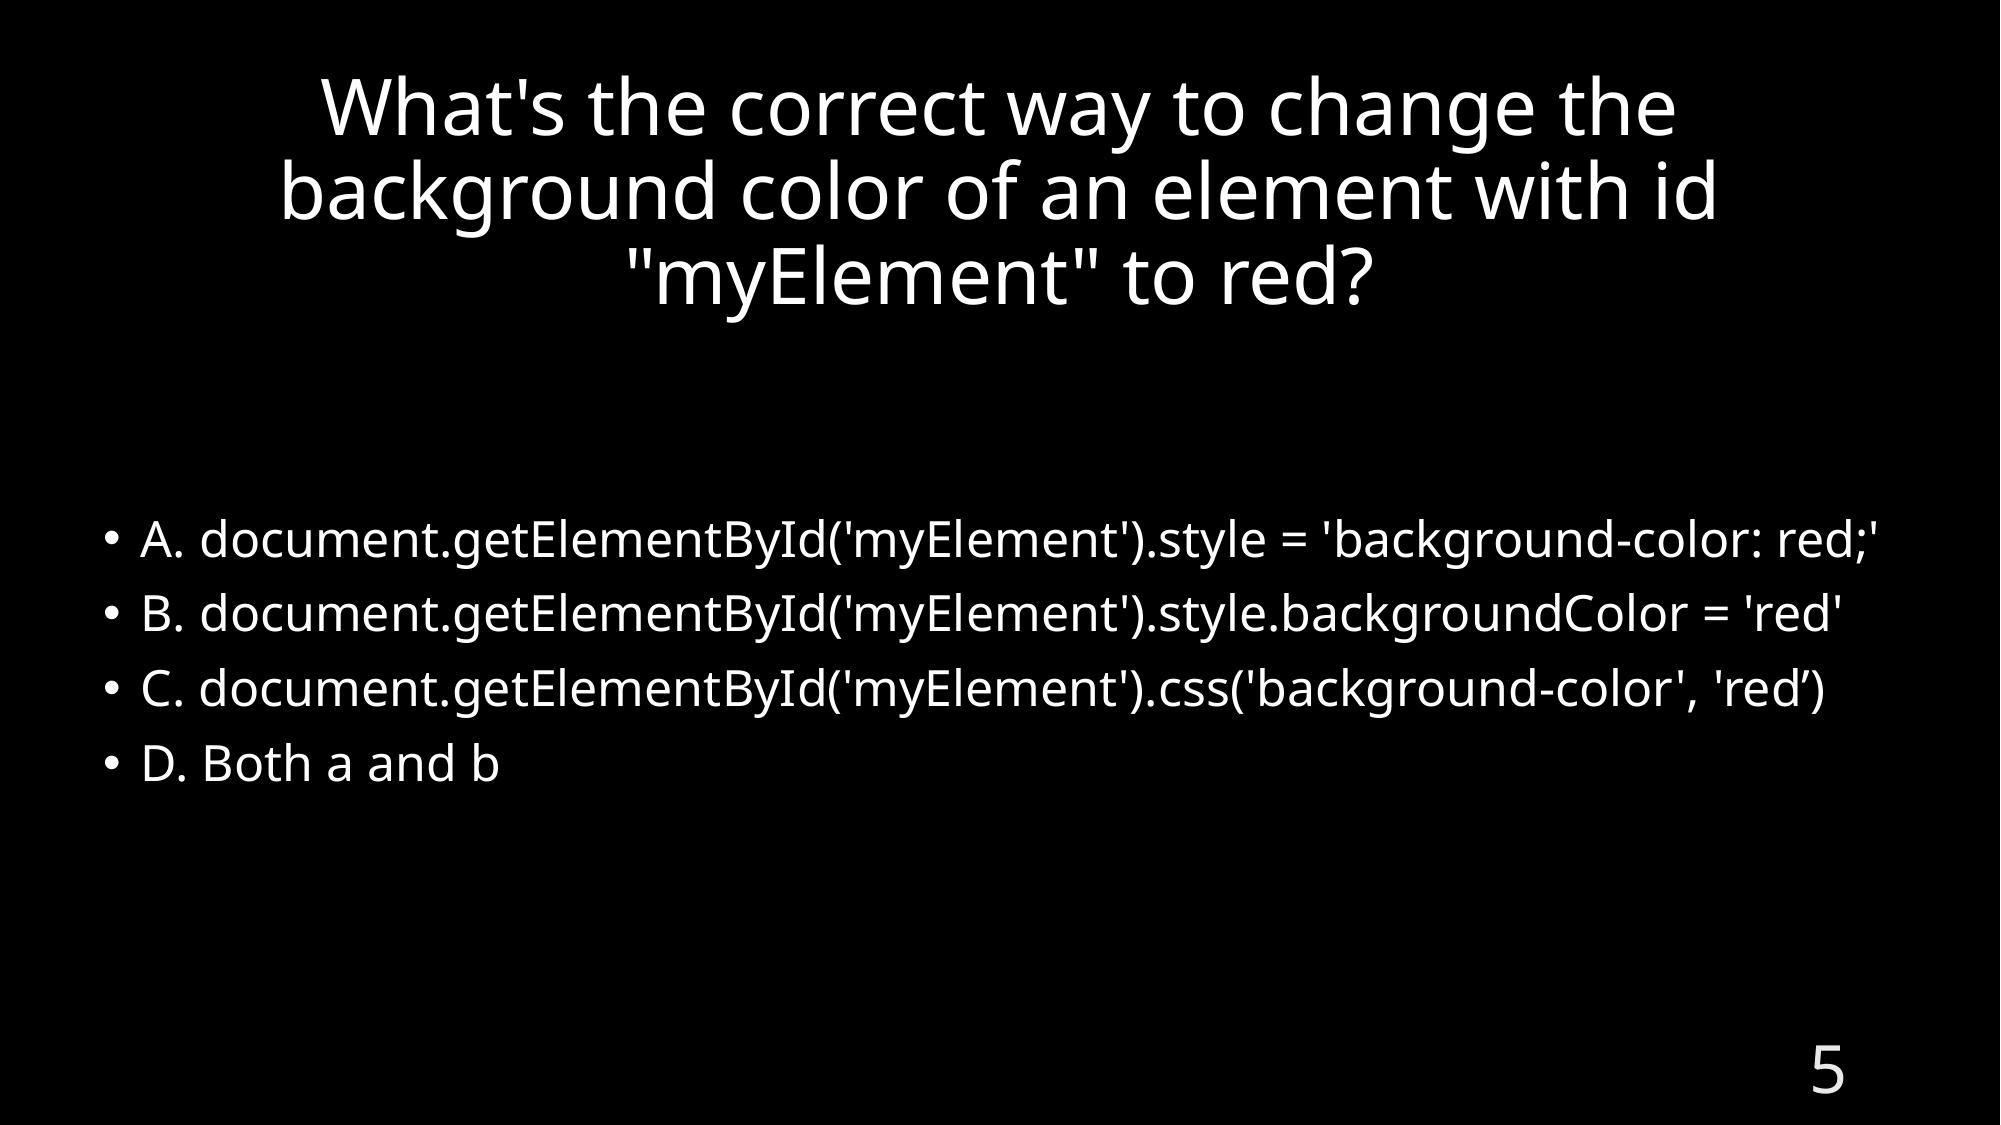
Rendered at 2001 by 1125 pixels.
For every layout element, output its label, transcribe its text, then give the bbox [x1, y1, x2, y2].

slide_number 5 [1412, 1042, 1863, 1103]
list A. document.getElementById('myElement').style = 'background-color: red;' B. document.getElementById('myElement').style.backgroundColor = 'red' C. document.getElementById('myElement').css('background-color', 'red’) D. Both a and b [88, 329, 1940, 977]
title What's the correct way to change the background color of an element with id "myElement" to red? [137, 59, 1863, 329]
